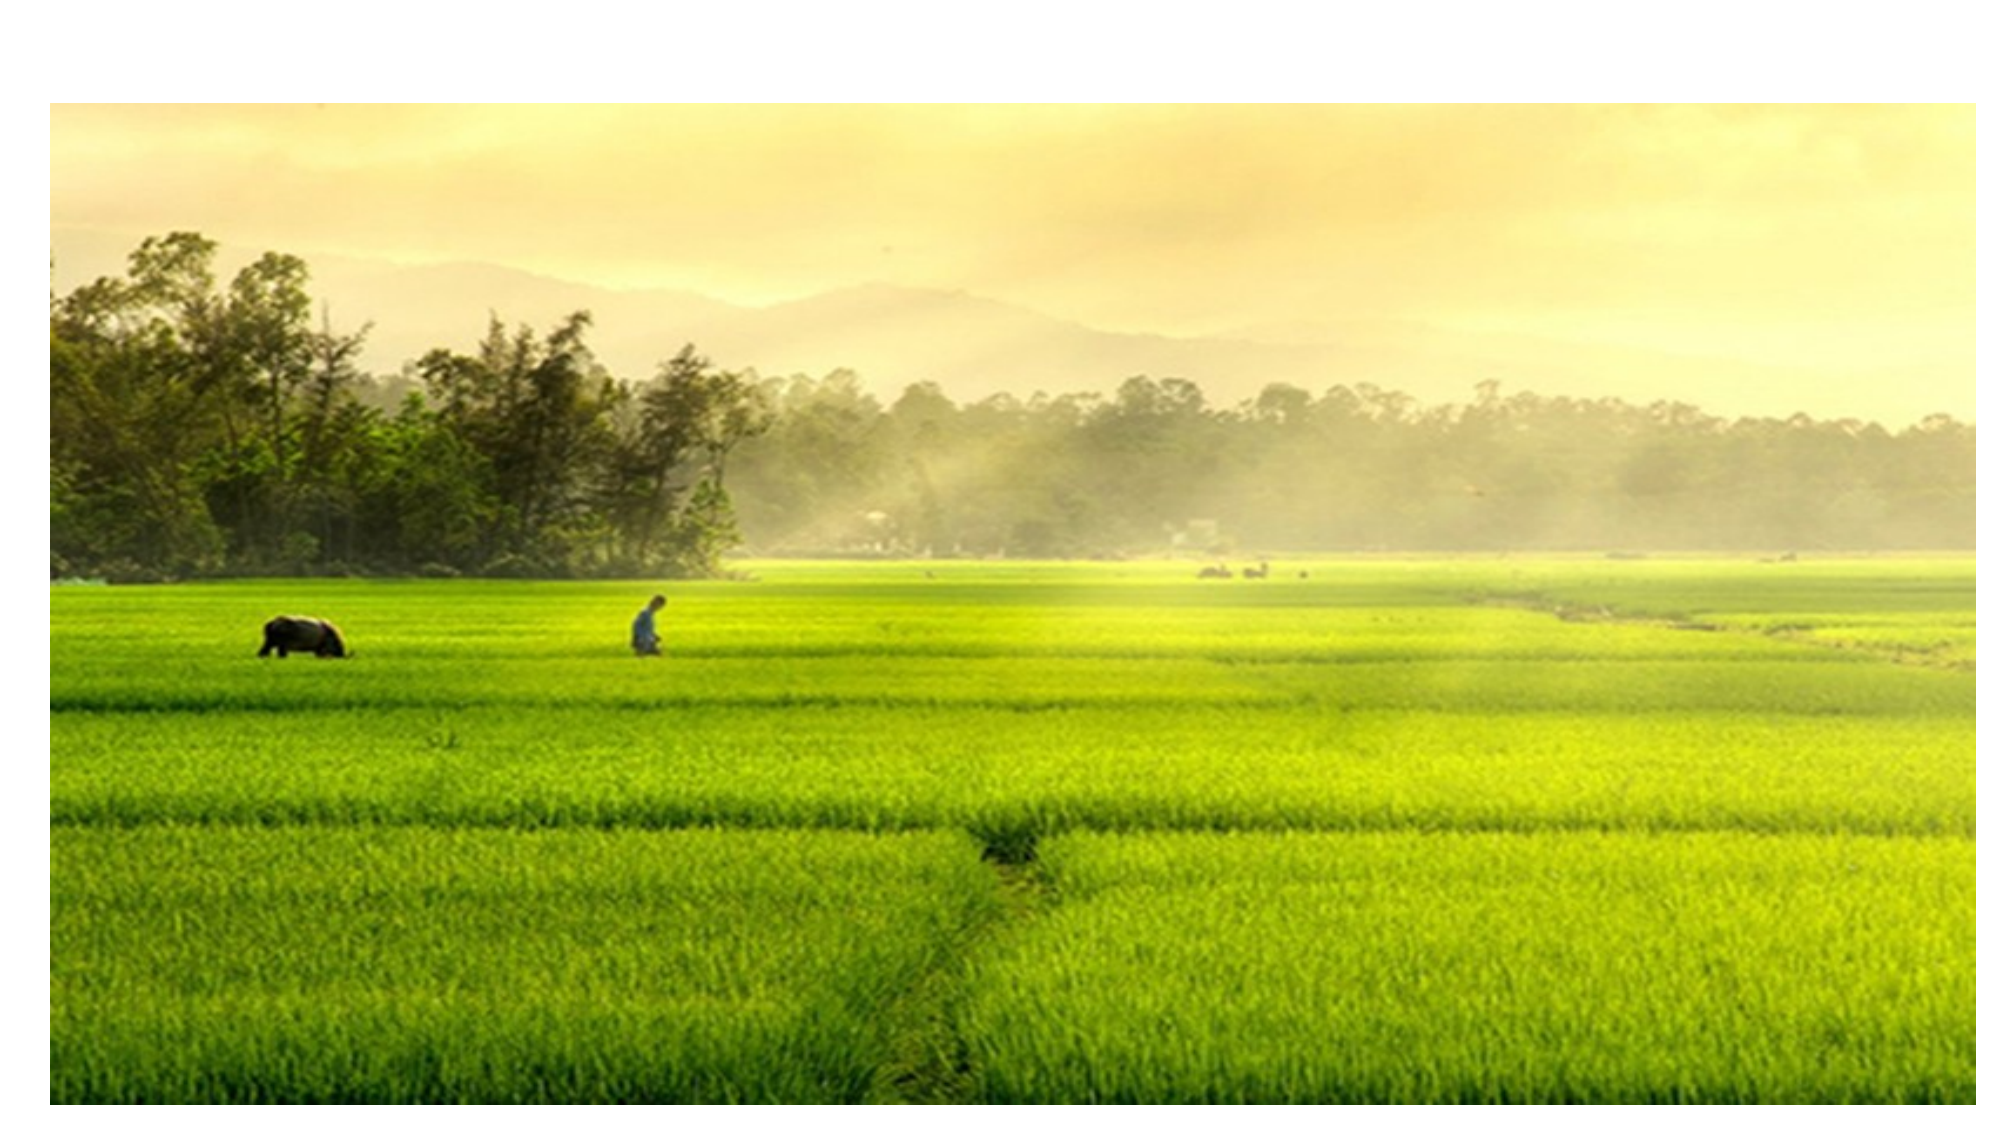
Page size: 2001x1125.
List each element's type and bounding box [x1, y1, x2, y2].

picture [50, 103, 1976, 1105]
